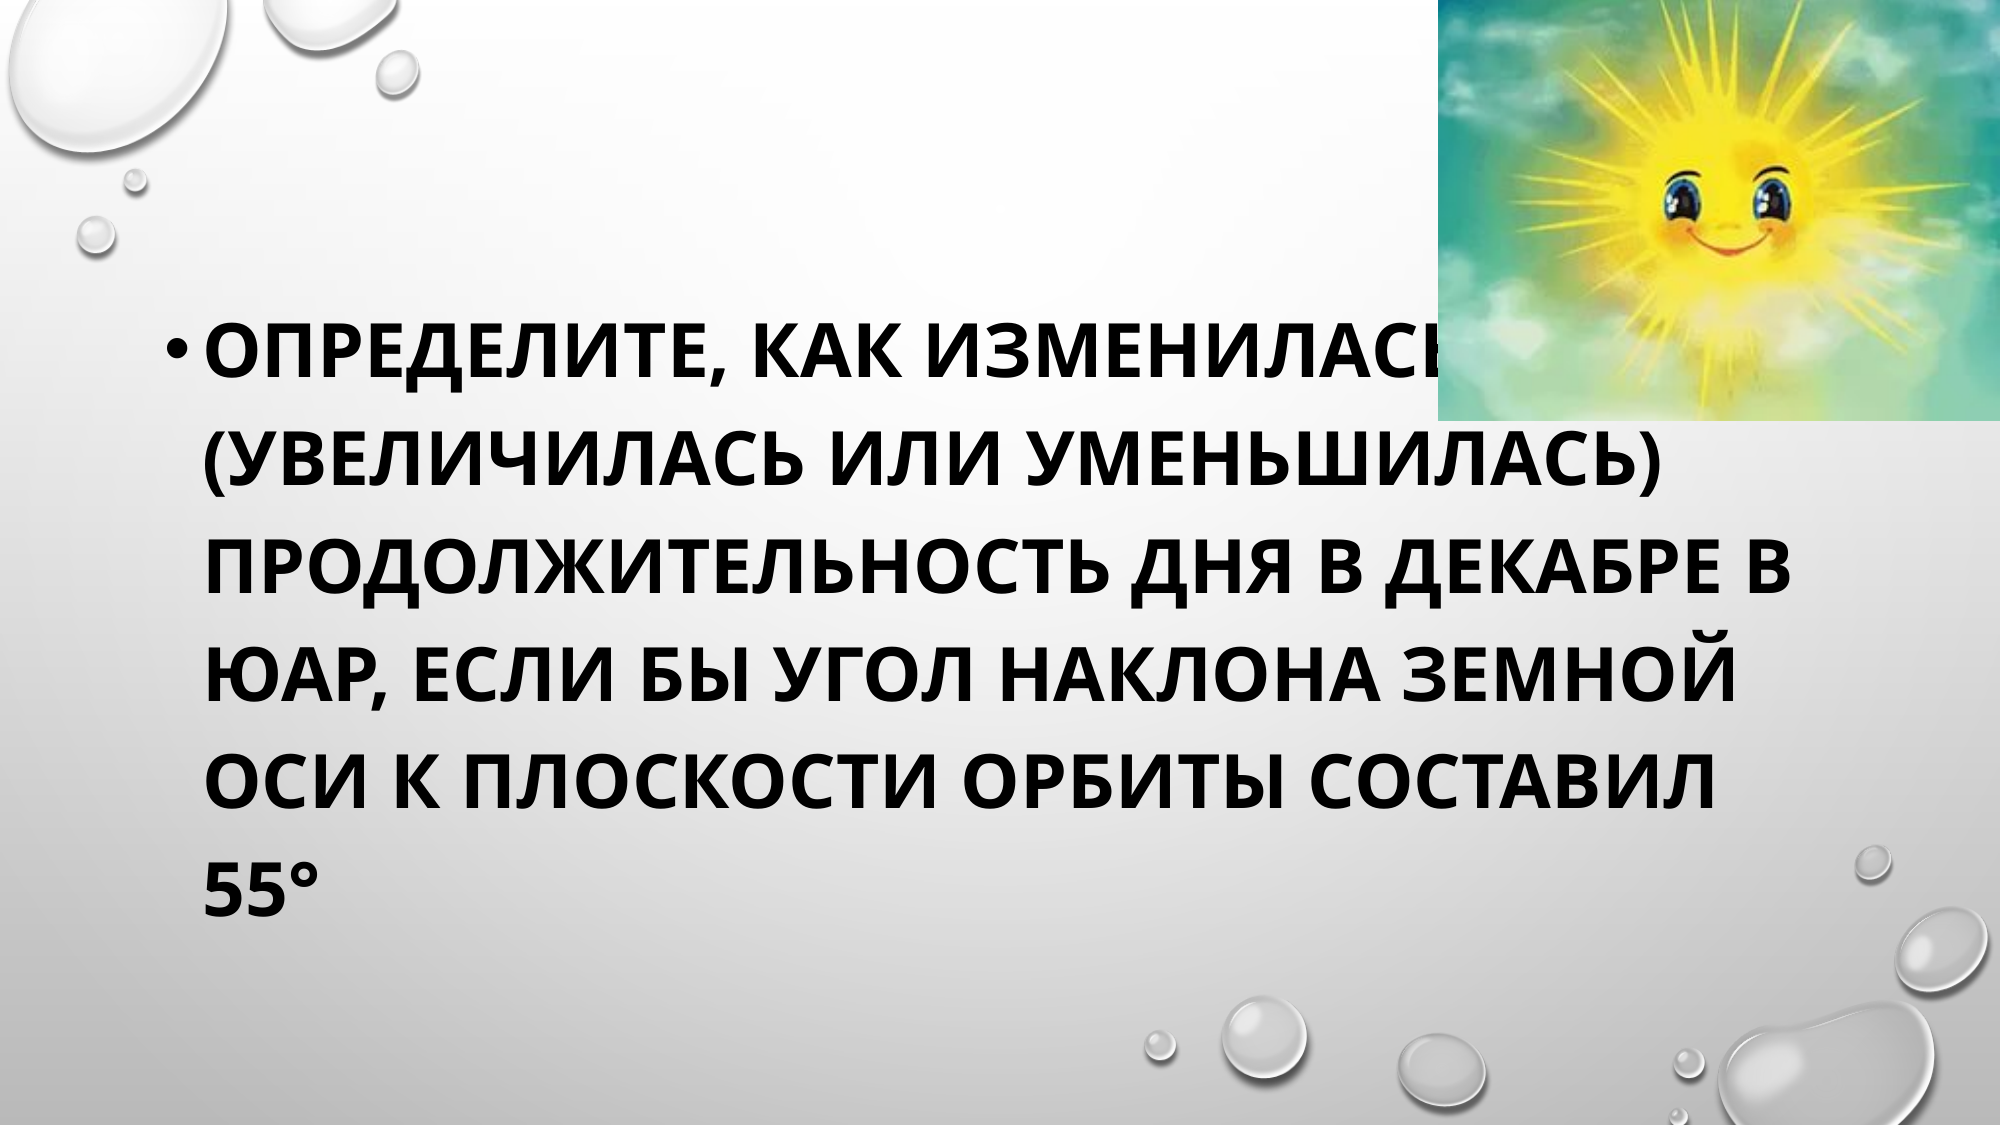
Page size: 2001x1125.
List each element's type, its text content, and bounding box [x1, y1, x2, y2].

picture [0, 0, 2000, 1125]
list Определите, КАК изменилась бы (УВЕЛИЧИЛАСЬ ИЛИ УМЕНЬШИЛАСЬ) ПРОДОЛЖИТЕЛЬНОСТЬ ДНЯ В ДЕКАБРЕ В ЮАР, если бы угол наклона земной оси к плоскости орбиты составил 55° [149, 276, 1850, 950]
